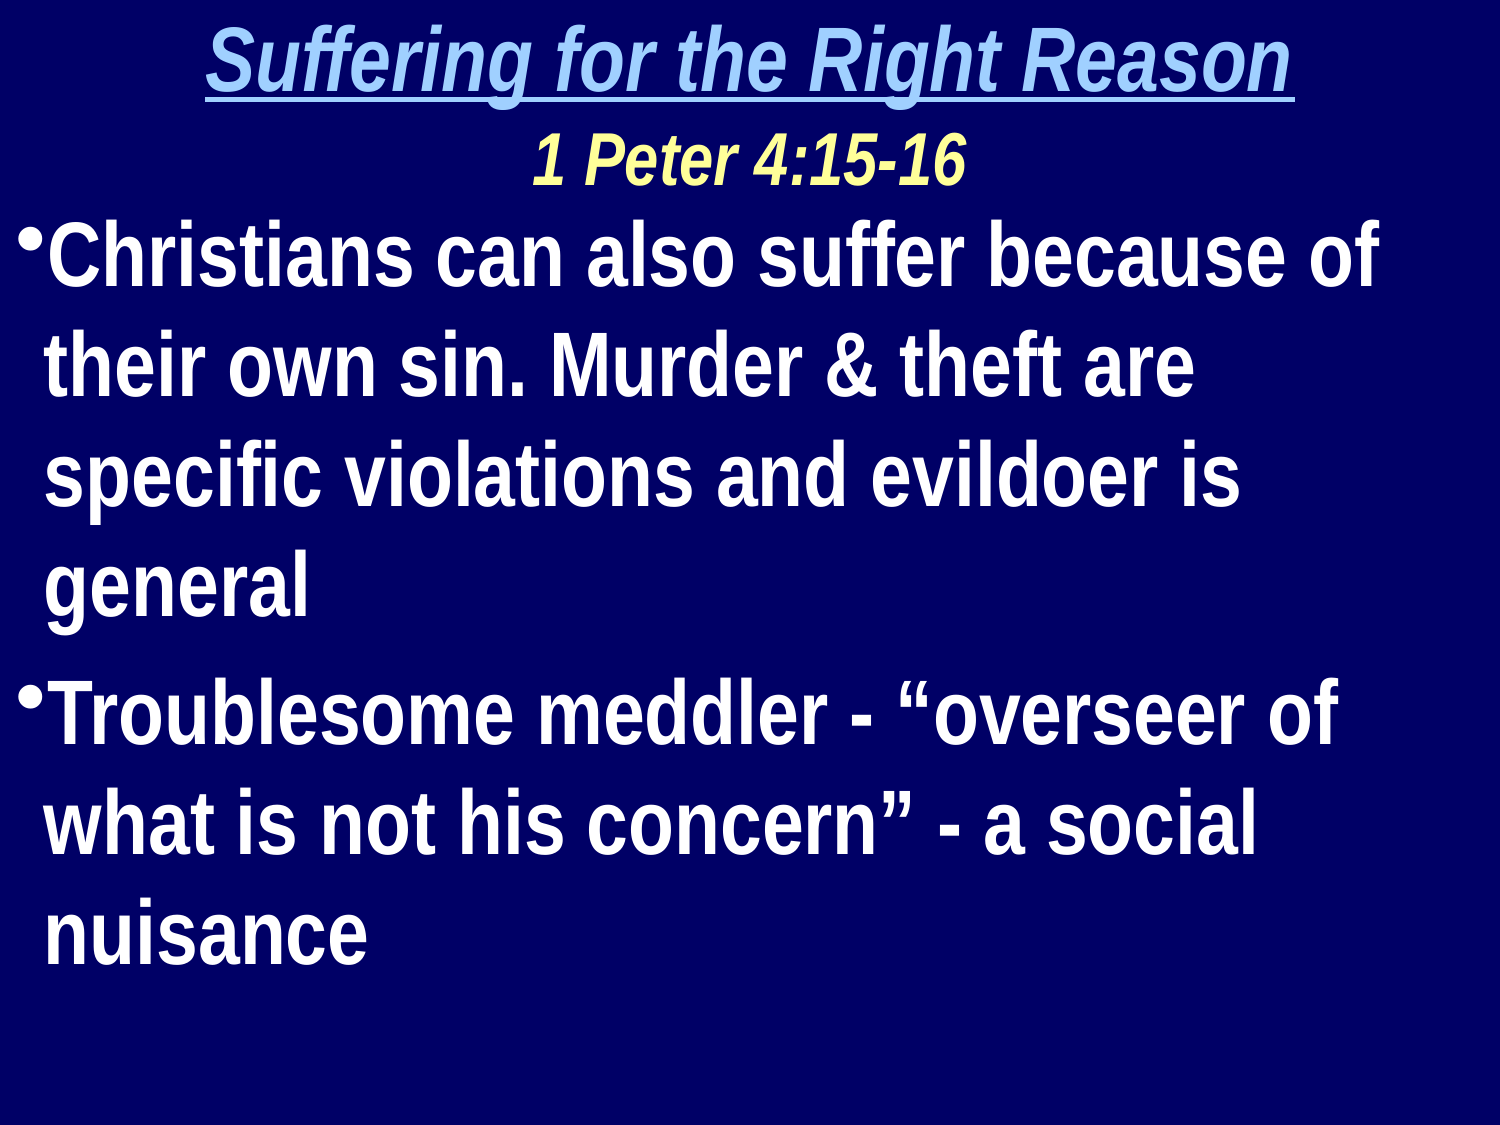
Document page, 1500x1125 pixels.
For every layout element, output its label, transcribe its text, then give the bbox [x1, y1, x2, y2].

title Suffering for the Right Reason 1 Peter 4:15-16 [0, 0, 1500, 187]
list Christians can also suffer because of their own sin. Murder & theft are specific violations and evildoer is general Troublesome meddler - “overseer of what is not his concern” - a social nuisance [0, 187, 1500, 1125]
